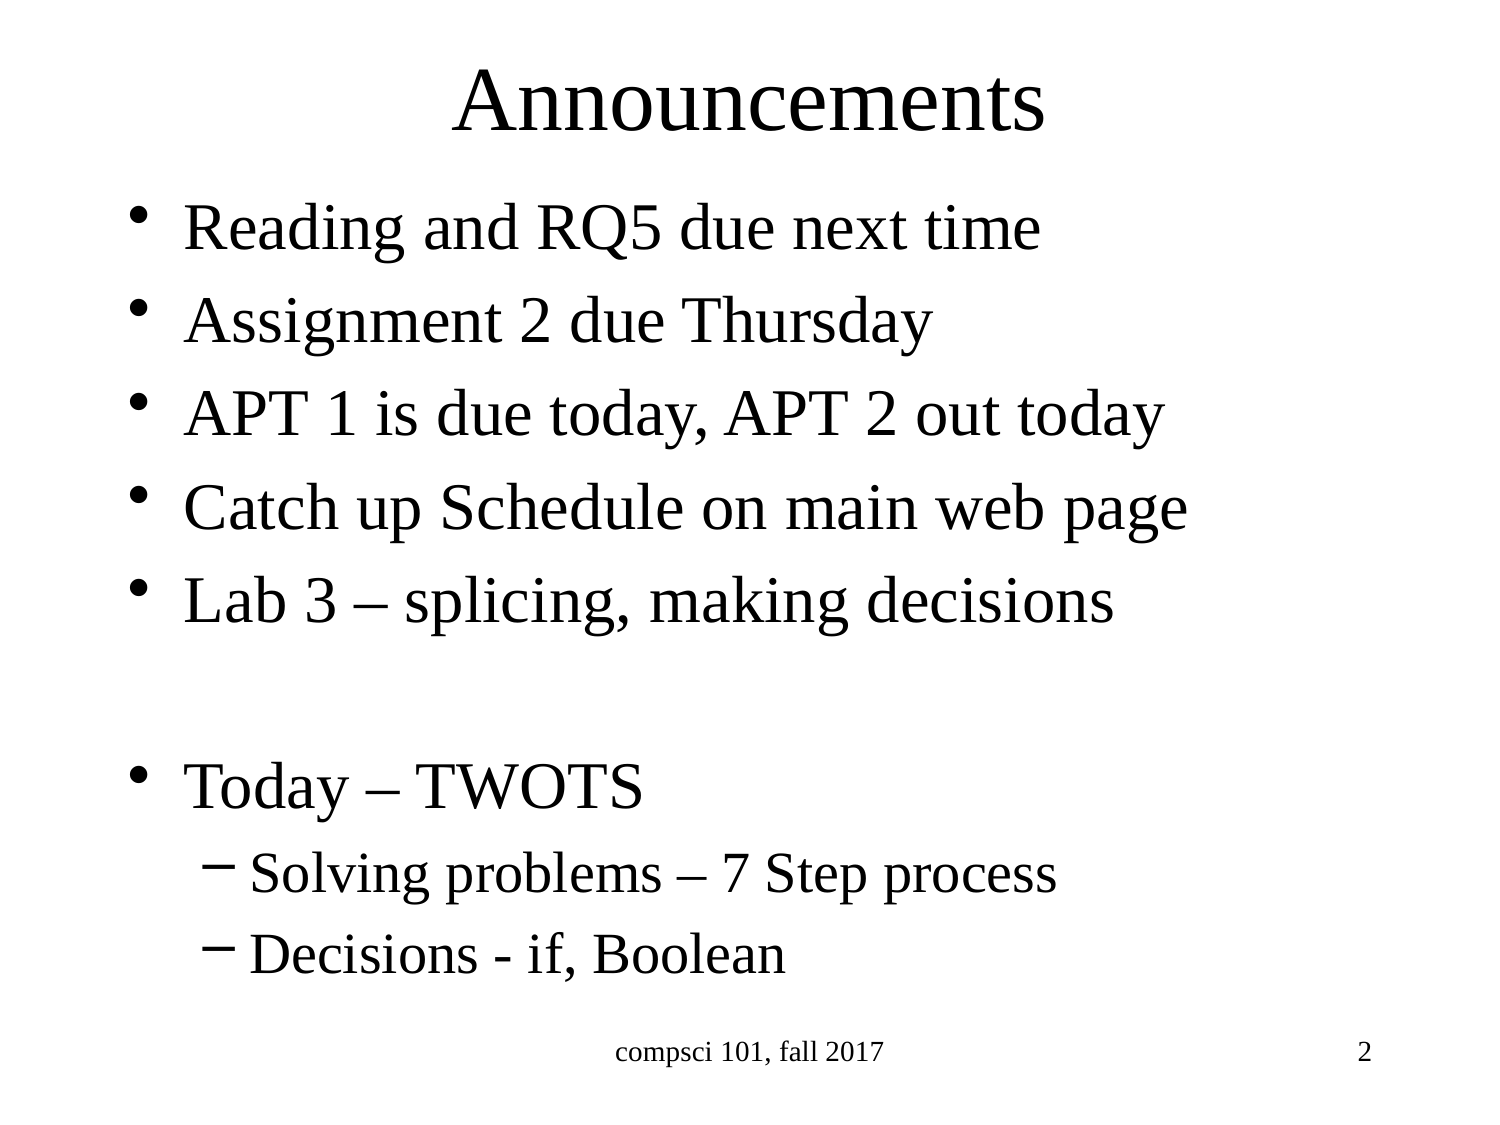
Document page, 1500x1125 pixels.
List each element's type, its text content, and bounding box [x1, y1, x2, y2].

list Reading and RQ5 due next time Assignment 2 due Thursday APT 1 is due today, APT 2 out today Catch up Schedule on main web page Lab 3 – splicing, making decisions Today – TWOTS Solving problems – 7 Step process Decisions - if, Boolean [112, 174, 1388, 1000]
footer compsci 101, fall 2017 [512, 1024, 988, 1101]
slide_number 2 [1074, 1024, 1388, 1101]
title Announcements [112, 0, 1388, 174]
